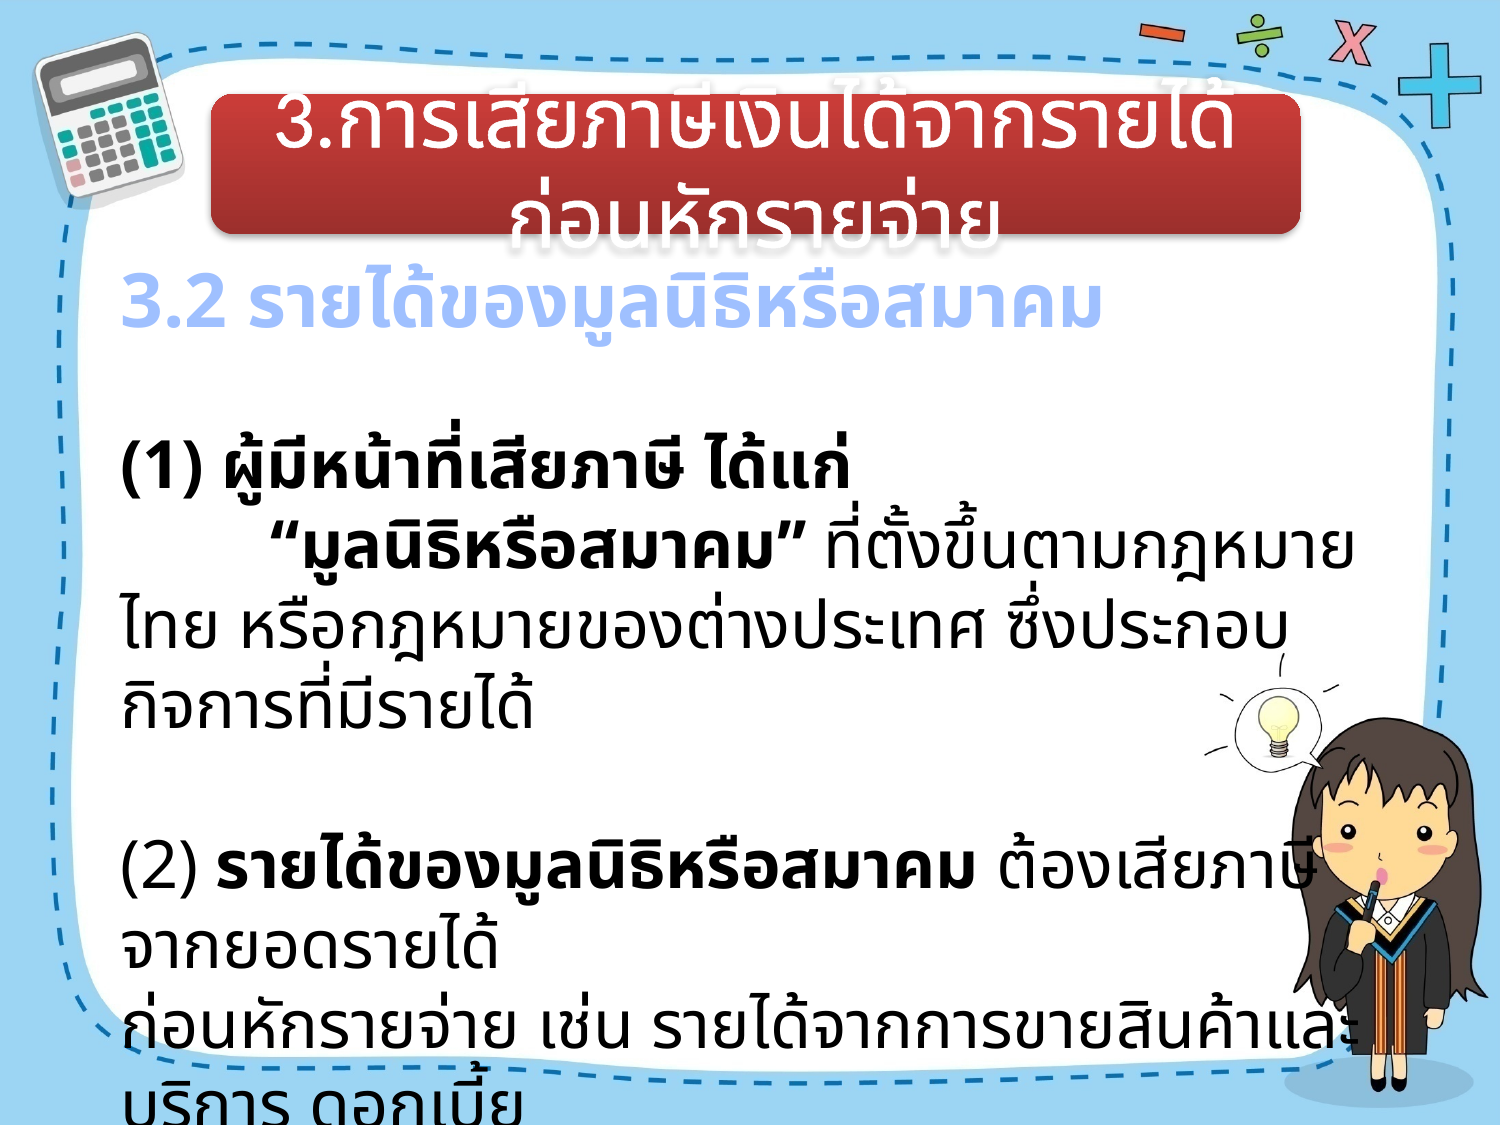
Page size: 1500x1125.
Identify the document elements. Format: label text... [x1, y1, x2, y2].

picture [0, 0, 1500, 1125]
text_box 3.การเสียภาษีเงินได้จากรายได้ก่อนหักรายจ่าย [210, 93, 1301, 235]
text_box 3.2 รายได้ของมูลนิธิหรือสมาคม (1) ผู้มีหน้าที่เสียภาษี ได้แก่ “มูลนิธิหรือสมาคม” ที่ตั้งขึ้นตามกฎหมายไทย หรือกฎหมายของต่างประเทศ ซึ่งประกอบกิจการที่มีรายได้ (2) รายได้ของมูลนิธิหรือสมาคม ต้องเสียภาษีจากยอดรายได้ ก่อนหักรายจ่าย เช่น รายได้จากการขายสินค้าและบริการ ดอกเบี้ย ค่าเช่า เงินปันผล [105, 245, 1418, 1125]
